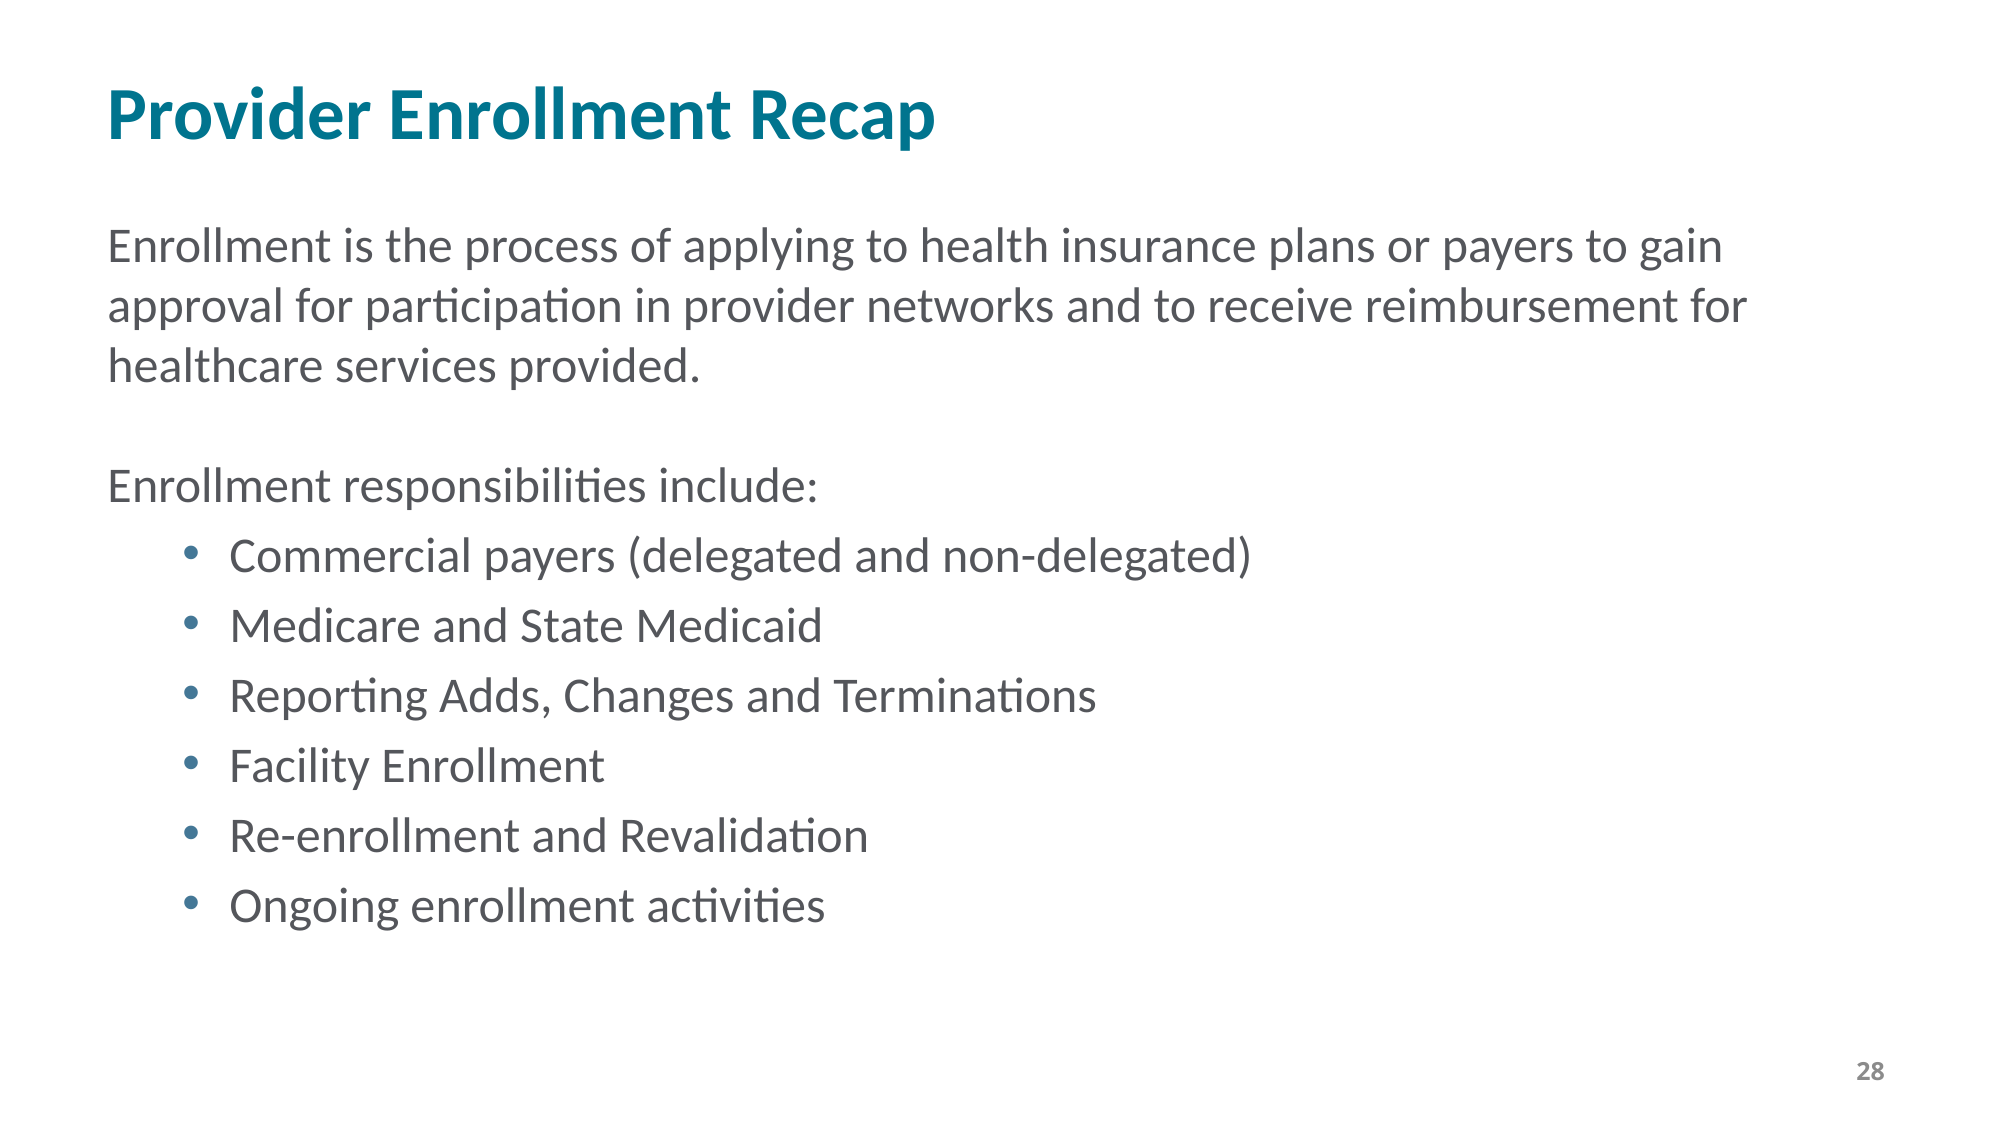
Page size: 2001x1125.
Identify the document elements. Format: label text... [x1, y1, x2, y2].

slide_number 28 [1433, 1042, 1900, 1103]
list Enrollment is the process of applying to health insurance plans or payers to gain approval for participation in provider networks and to receive reimbursement for healthcare services provided. Enrollment responsibilities include: Commercial payers (delegated and non-delegated) Medicare and State Medicaid Reporting Adds, Changes and Terminations Facility Enrollment Re-enrollment and Revalidation Ongoing enrollment activities [92, 204, 1900, 948]
title Provider Enrollment Recap [92, 69, 1760, 150]
